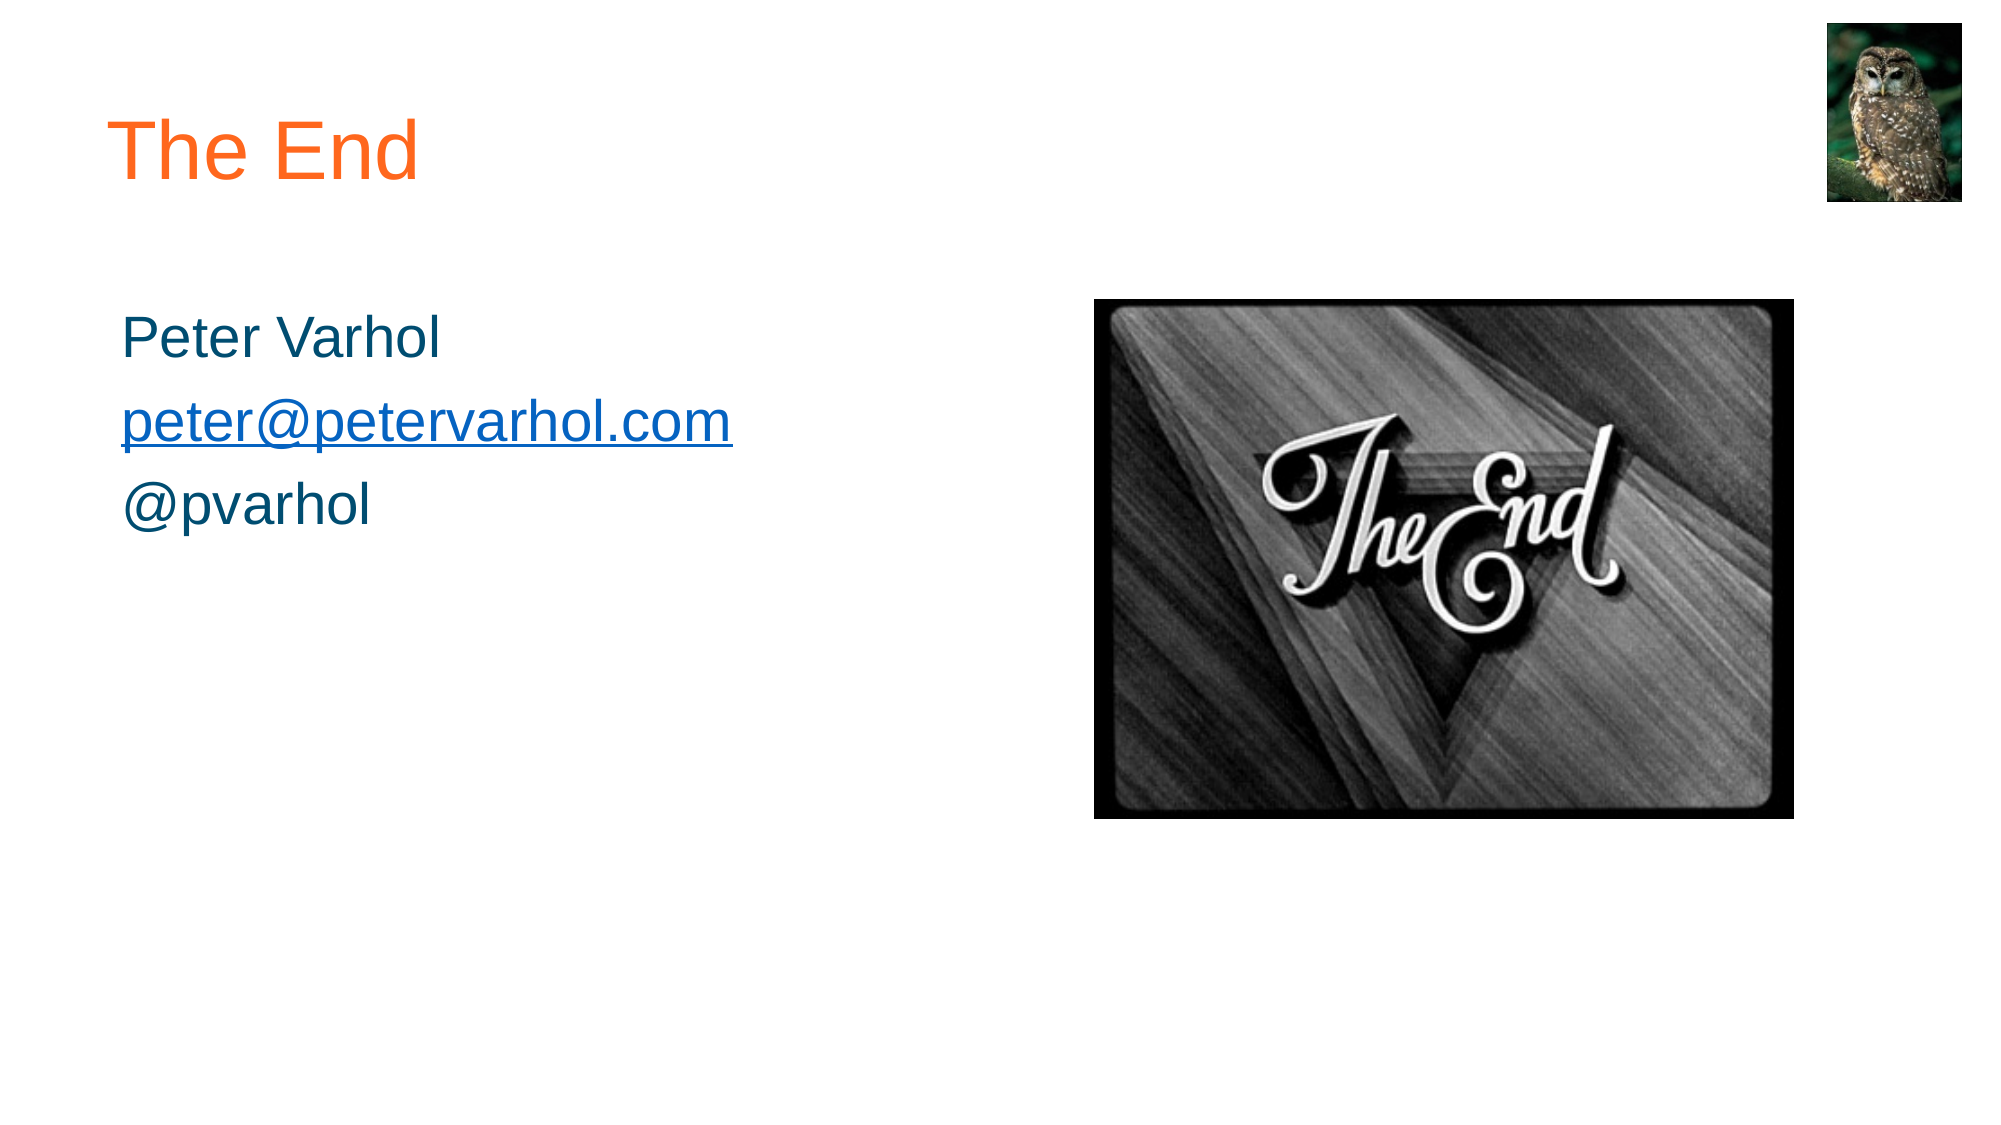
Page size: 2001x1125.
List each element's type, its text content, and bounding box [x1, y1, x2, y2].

list Peter Varhol peter@petervarhol.com @pvarhol [106, 299, 1894, 1017]
picture [1094, 299, 1794, 819]
picture [1827, 23, 1962, 202]
list The End [106, 89, 1462, 216]
